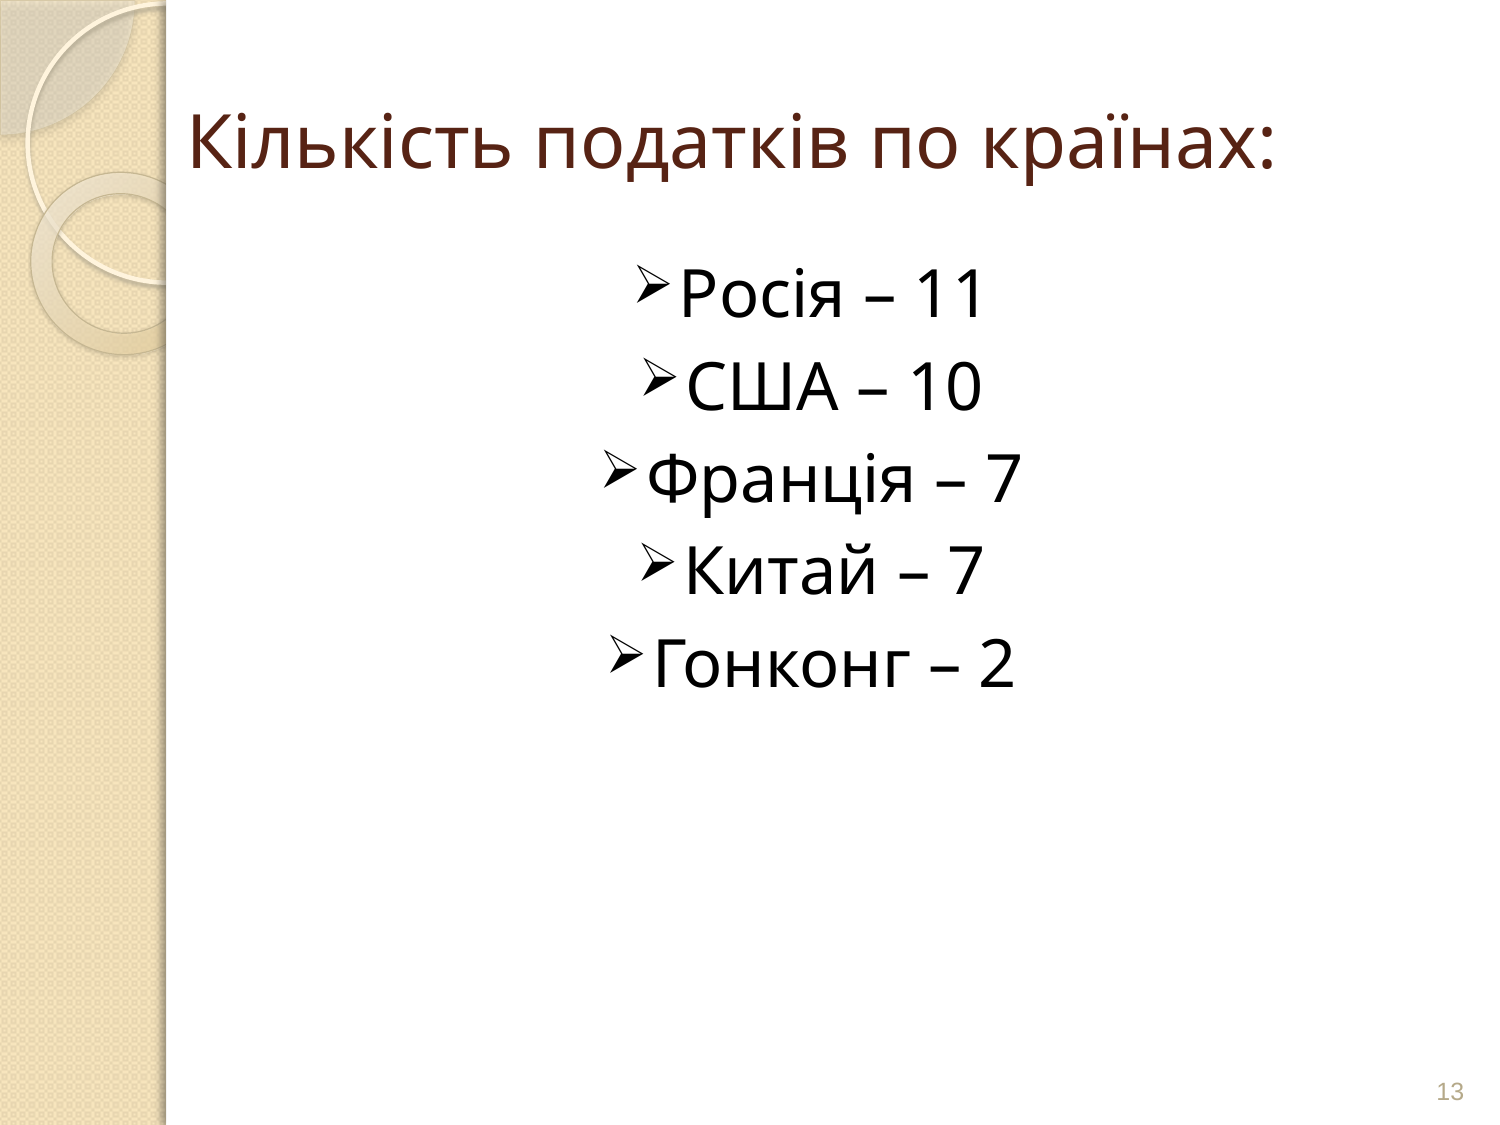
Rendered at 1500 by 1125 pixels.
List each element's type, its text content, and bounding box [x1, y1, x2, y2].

title Кількість податків по країнах: [171, 45, 1500, 233]
slide_number 13 [1413, 1034, 1488, 1113]
list Росія – 11 США – 10 Франція – 7 Китай – 7 Гонконг – 2 [183, 243, 1427, 1053]
